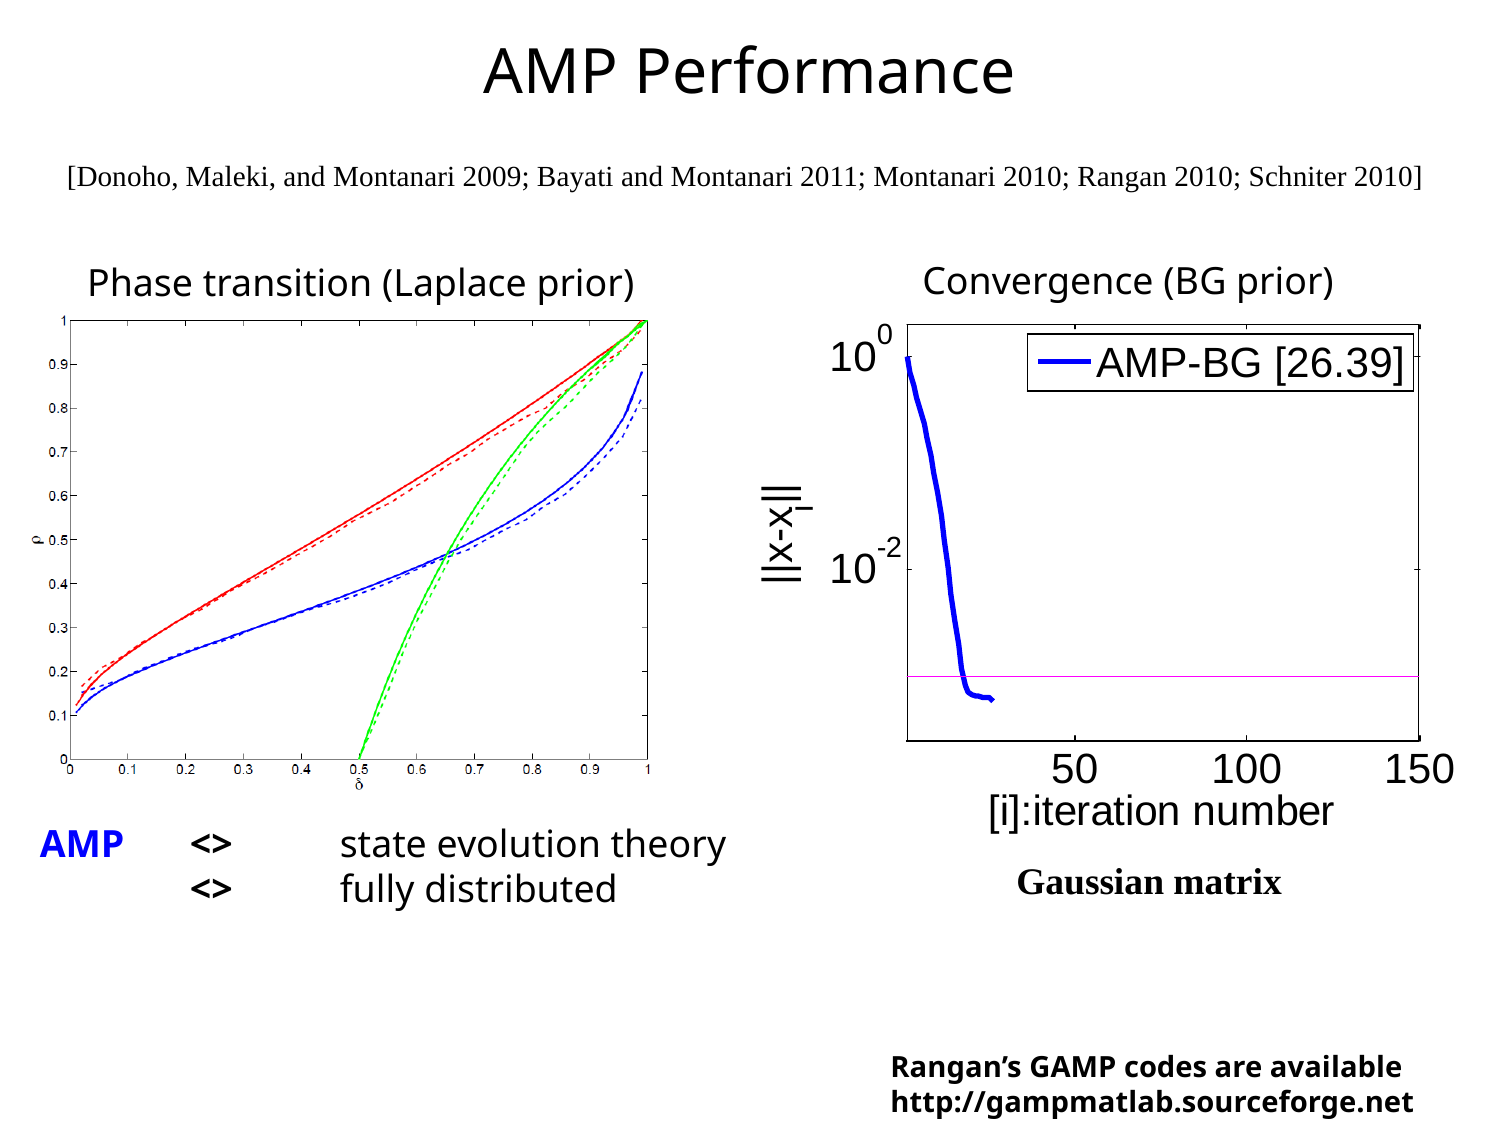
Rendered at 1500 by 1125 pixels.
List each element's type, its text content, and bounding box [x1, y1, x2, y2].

text_box Rangan’s GAMP codes are available http://gampmatlab.sourceforge.net [875, 1041, 1500, 1125]
text_box Convergence (BG prior) [907, 249, 1350, 280]
text_box [Donoho, Maleki, and Montanari 2009; Bayati and Montanari 2011; Montanari 2010; Rangan 2010; Schniter 2010] [52, 149, 1439, 200]
text_box Phase transition (Laplace prior) [72, 251, 650, 310]
title AMP Performance [0, 0, 1500, 163]
text_box AMP <> state evolution theory <> fully distributed [24, 812, 1038, 978]
picture [24, 312, 653, 793]
picture [749, 282, 1491, 838]
text_box Gaussian matrix [1038, 849, 1297, 910]
